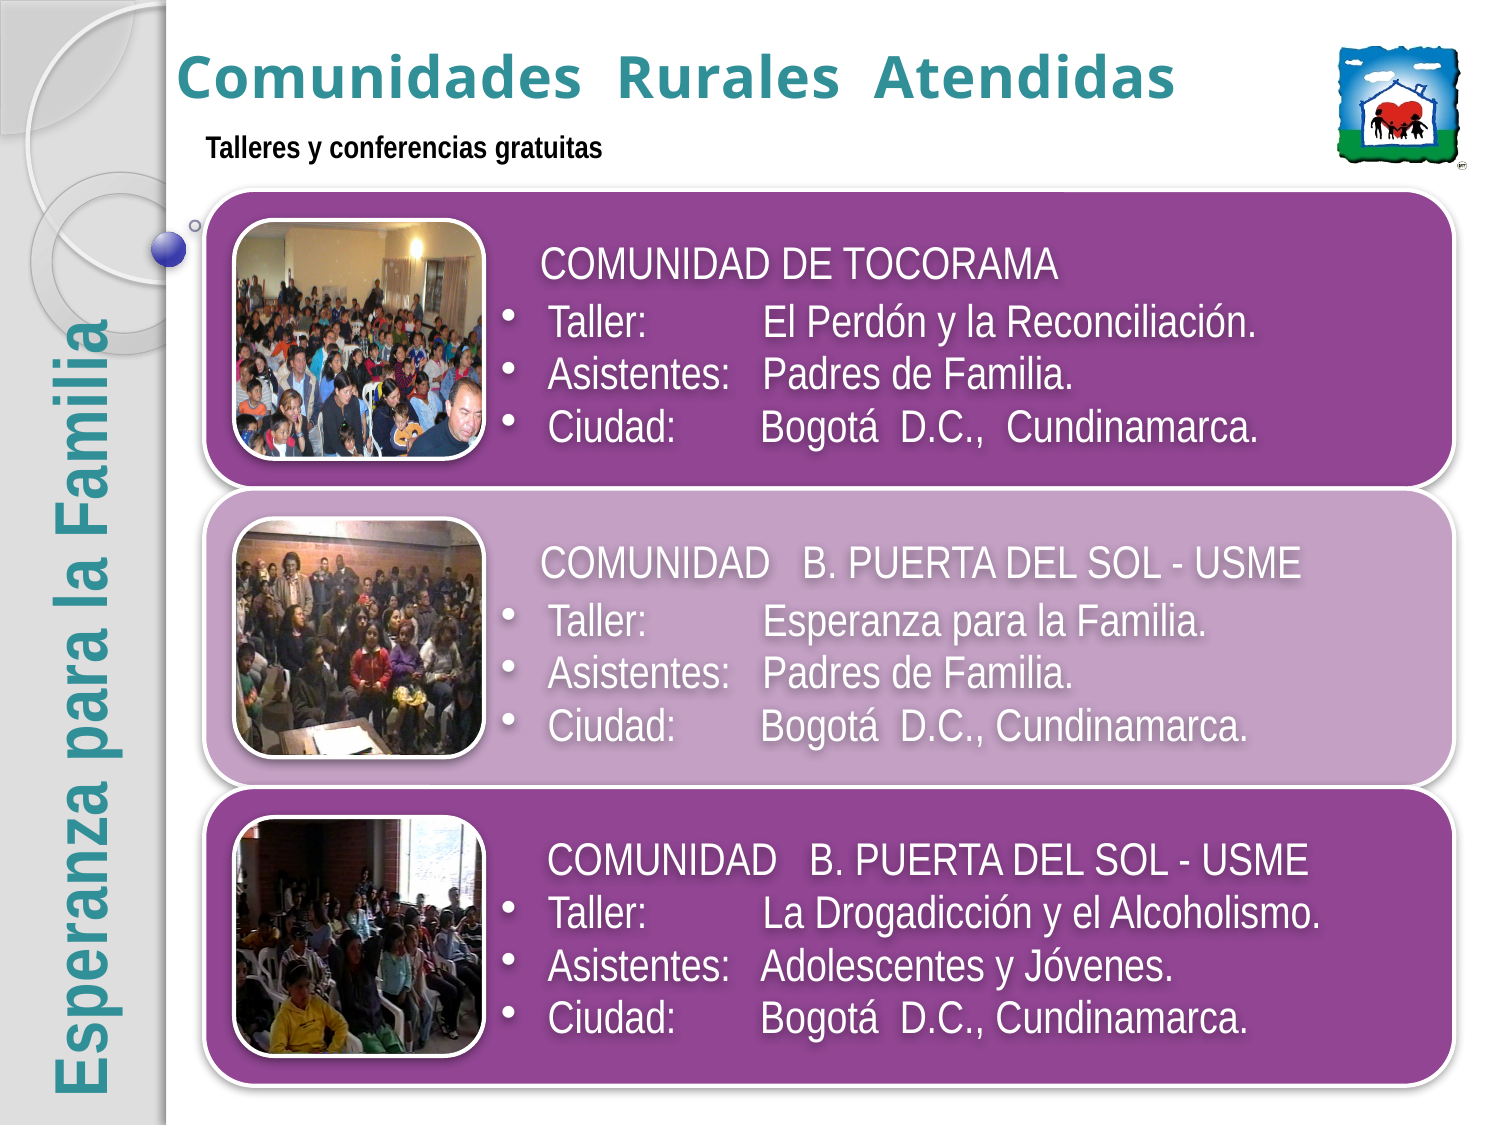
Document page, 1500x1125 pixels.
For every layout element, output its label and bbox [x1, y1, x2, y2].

text_box [203, 189, 1455, 1086]
picture [1337, 46, 1467, 170]
